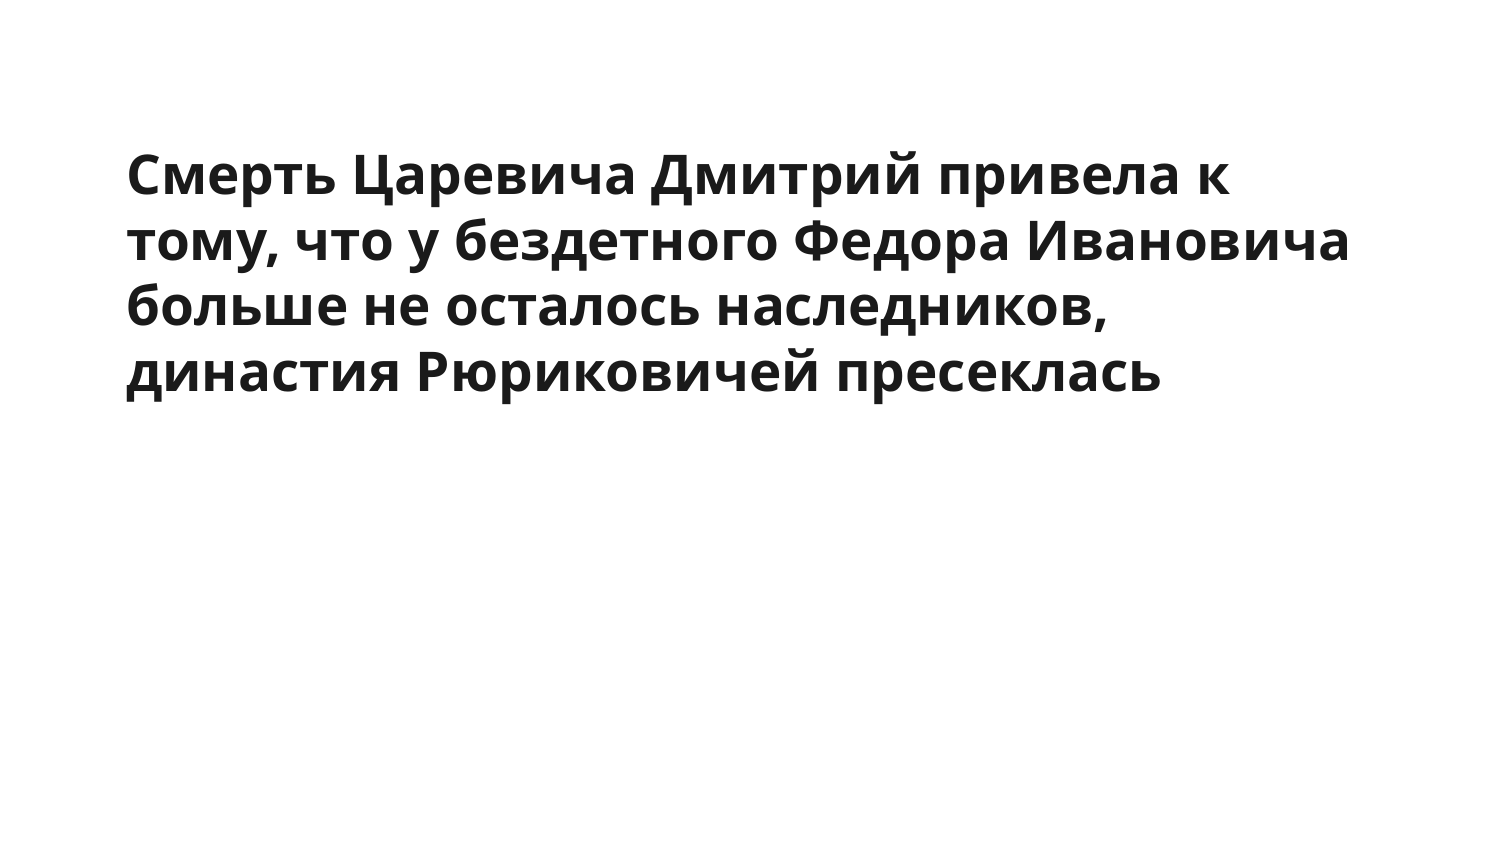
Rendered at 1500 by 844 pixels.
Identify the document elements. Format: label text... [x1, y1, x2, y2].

title Смерть Царевича Дмитрий привела к тому, что у бездетного Федора Ивановича больше не осталось наследников, династия Рюриковичей пресеклась [111, 124, 1373, 463]
